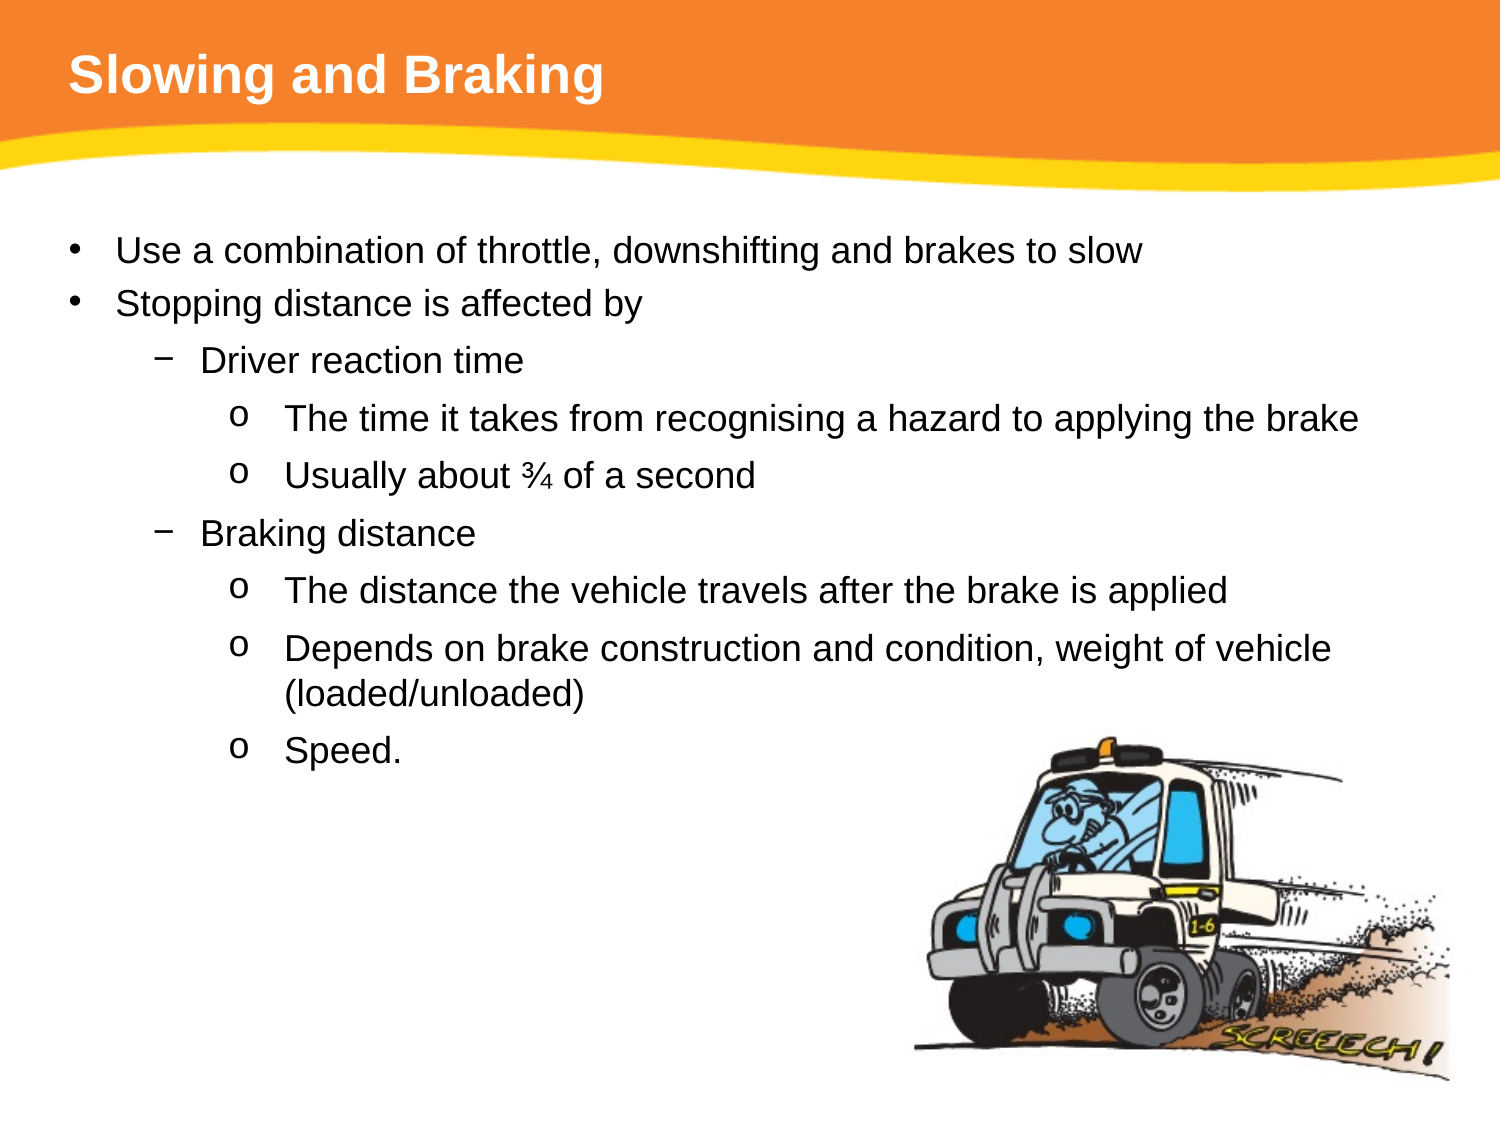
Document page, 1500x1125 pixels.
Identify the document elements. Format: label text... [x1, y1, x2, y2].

picture [0, 0, 1500, 1125]
list Use a combination of throttle, downshifting and brakes to slow Stopping distance is affected by Driver reaction time The time it takes from recognising a hazard to applying the brake Usually about ¾ of a second Braking distance The distance the vehicle travels after the brake is applied Depends on brake construction and condition, weight of vehicle (loaded/unloaded) Speed. [53, 218, 1419, 1125]
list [891, 704, 1500, 1125]
title Slowing and Braking [53, 21, 1470, 123]
